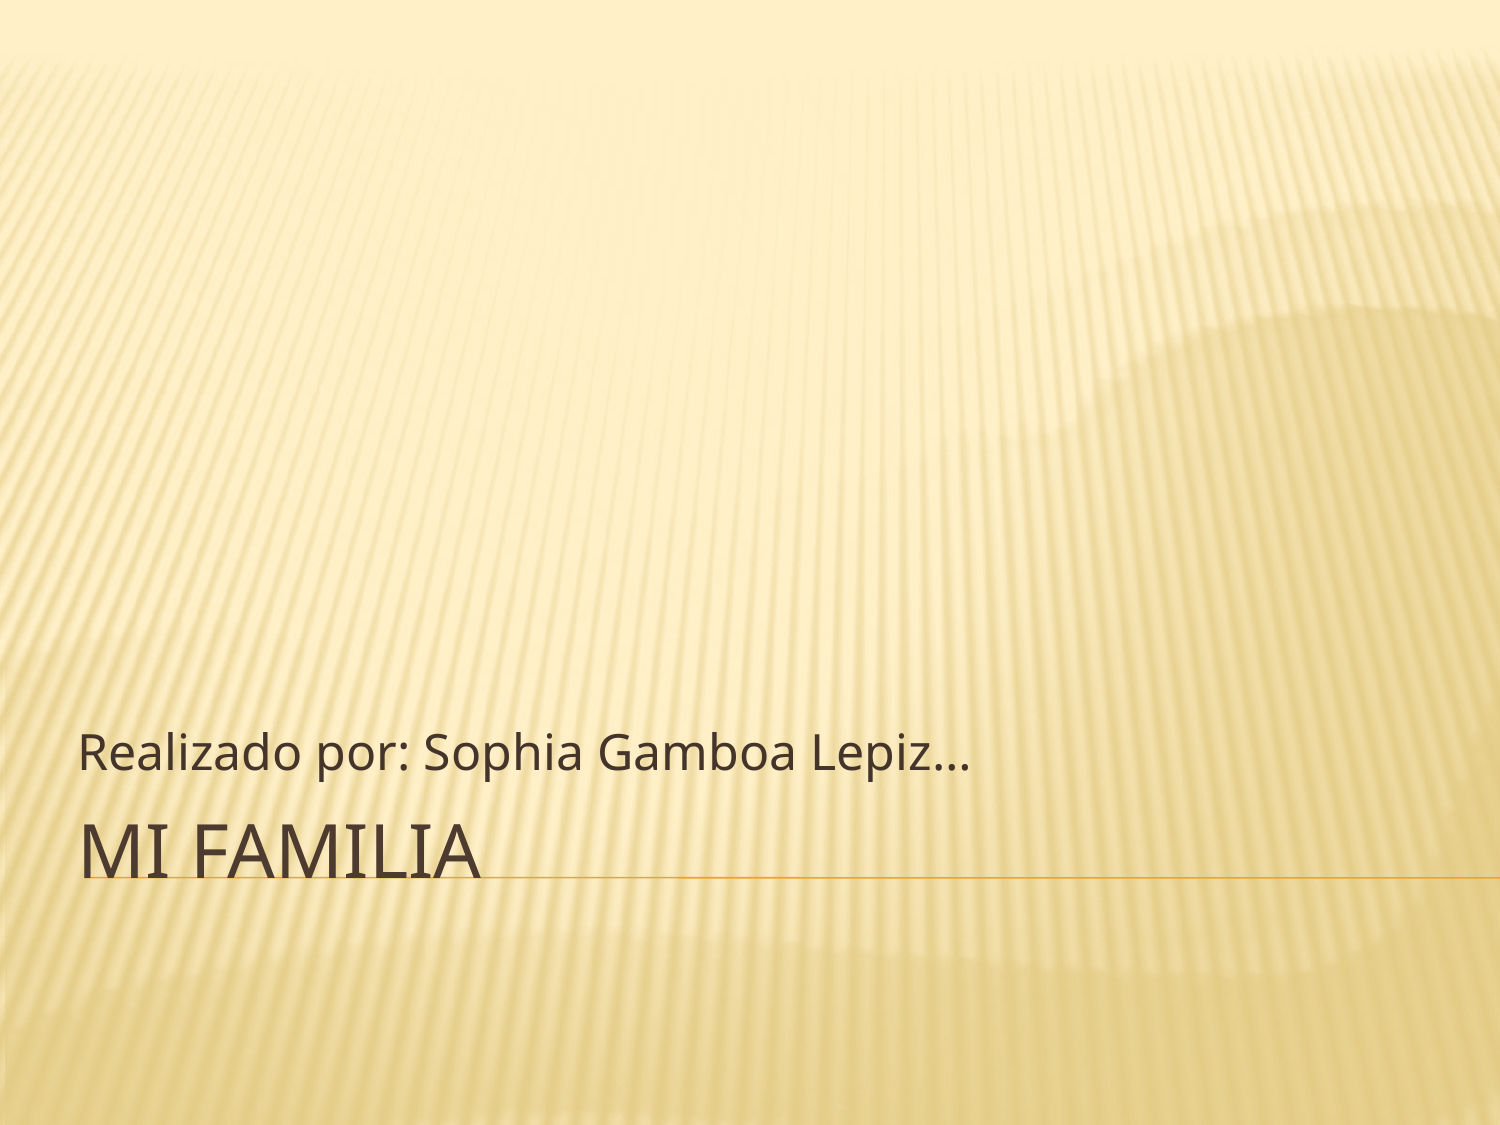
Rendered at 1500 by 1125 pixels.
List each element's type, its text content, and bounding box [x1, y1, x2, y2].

subtitle Realizado por: Sophia Gamboa Lepiz… [62, 637, 1450, 788]
title Mi familia [62, 796, 1450, 997]
